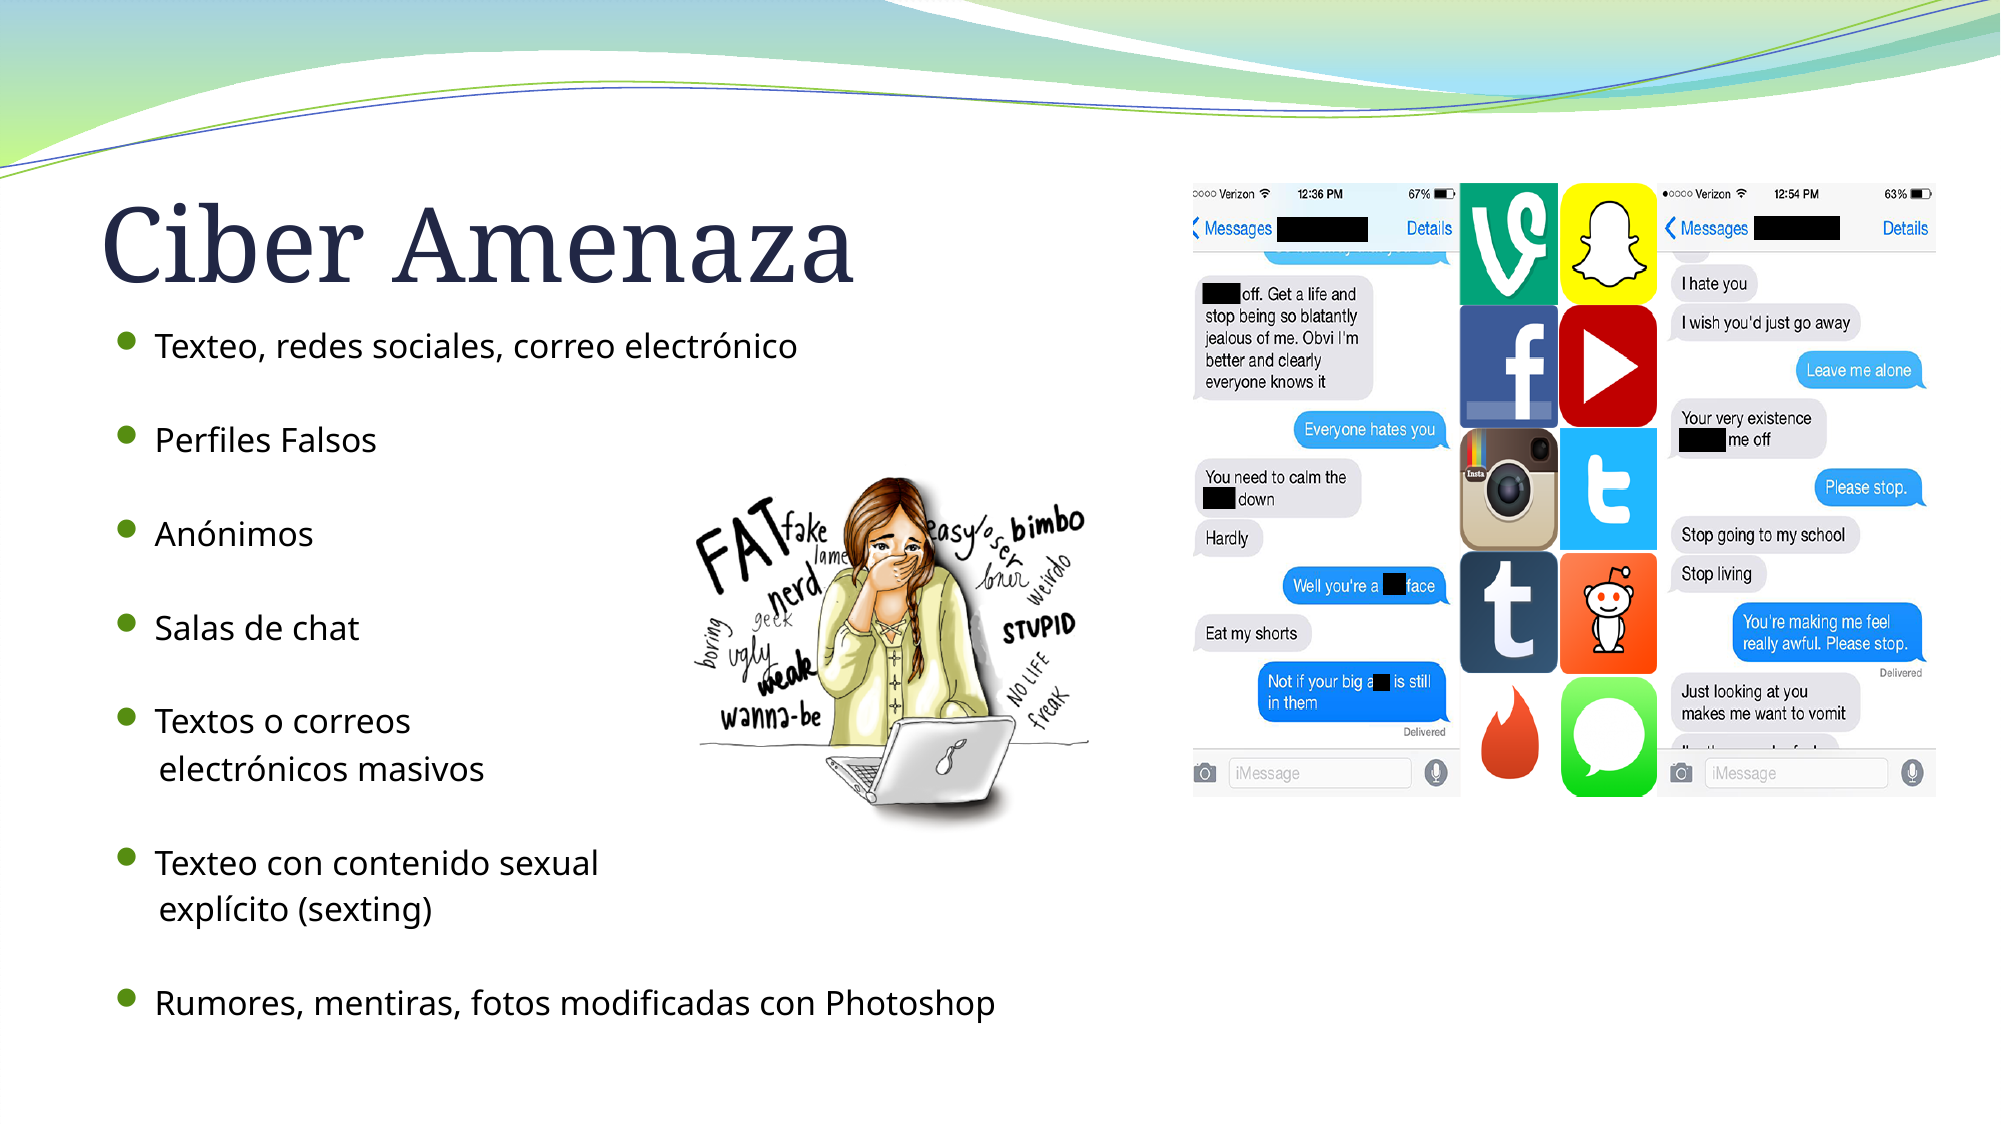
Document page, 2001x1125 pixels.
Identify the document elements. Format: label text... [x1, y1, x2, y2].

picture [674, 380, 1146, 858]
picture [1193, 183, 1936, 797]
title Ciber Amenaza [99, 115, 1900, 303]
list Texteo, redes sociales, correo electrónico Perfiles Falsos Anónimos Salas de chat Textos o correos electrónicos masivos Texteo con contenido sexual explícito (sexting) Rumores, mentiras, fotos modificadas con Photoshop [99, 317, 1900, 1038]
